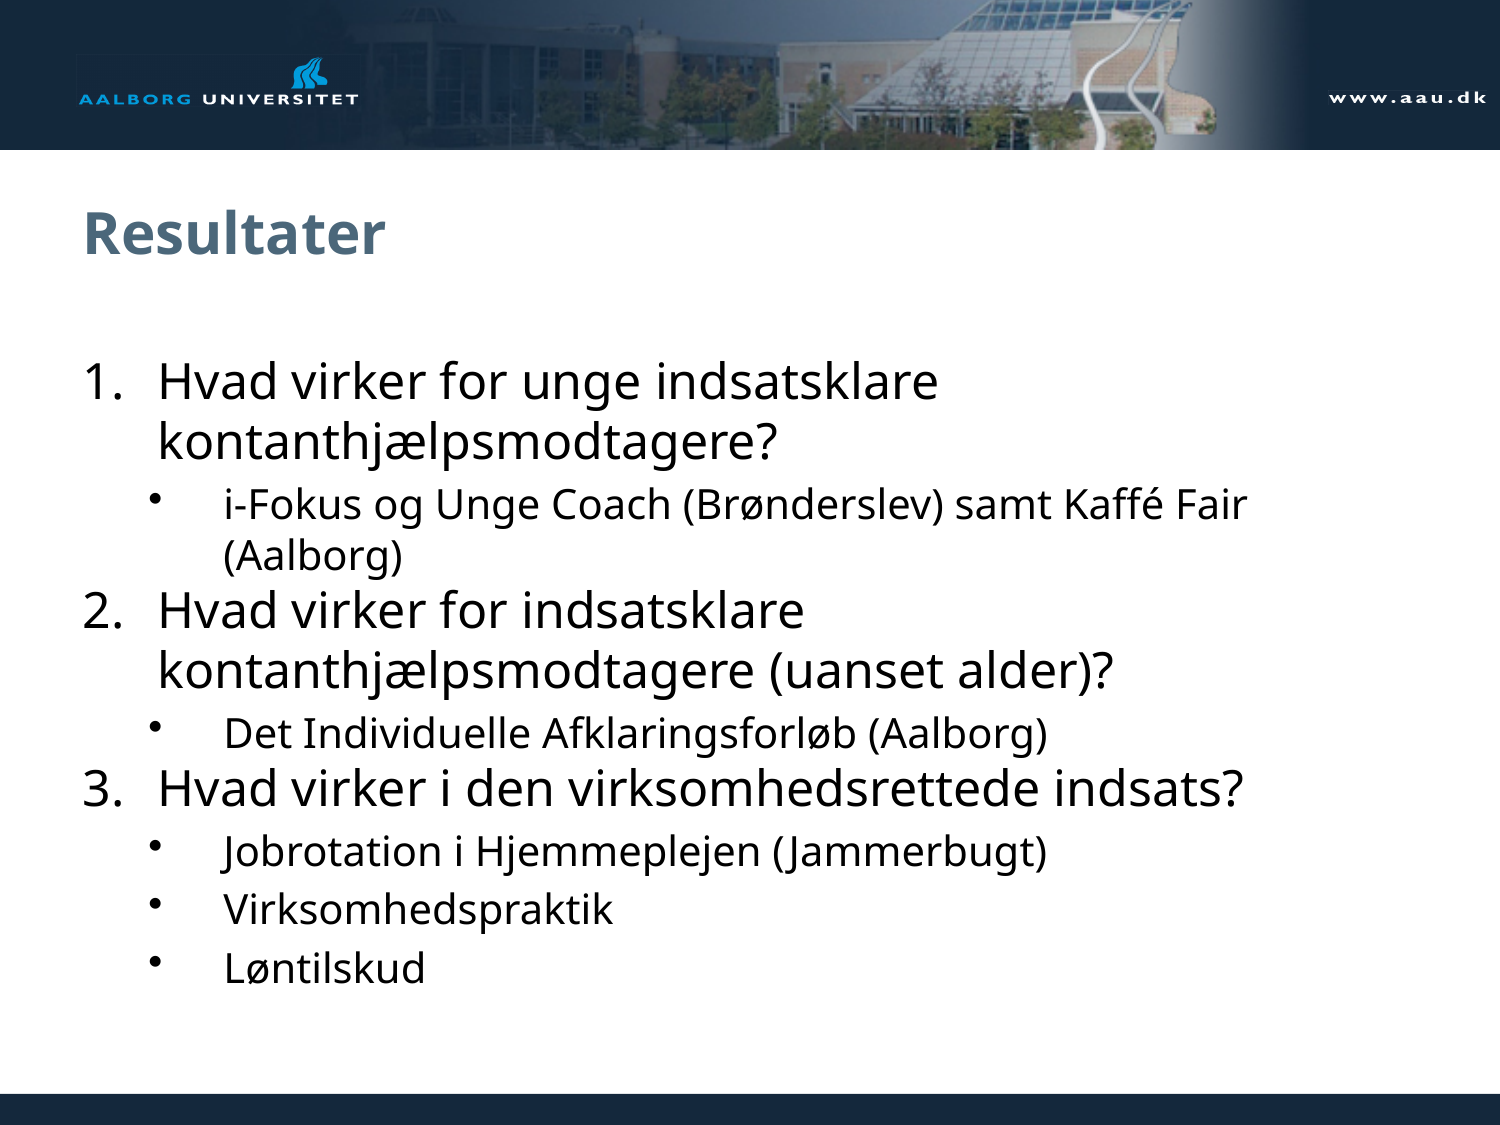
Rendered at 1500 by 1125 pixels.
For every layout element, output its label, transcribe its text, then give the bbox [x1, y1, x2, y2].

picture [0, 0, 1500, 150]
list Hvad virker for unge indsatsklare kontanthjælpsmodtagere? i-Fokus og Unge Coach (Brønderslev) samt Kaffé Fair (Aalborg) Hvad virker for indsatsklare kontanthjælpsmodtagere (uanset alder)? Det Individuelle Afklaringsforløb (Aalborg) Hvad virker i den virksomhedsrettede indsats? Jobrotation i Hjemmeplejen (Jammerbugt) Virksomhedspraktik Løntilskud [76, 349, 1424, 1001]
title Resultater [76, 174, 1426, 288]
